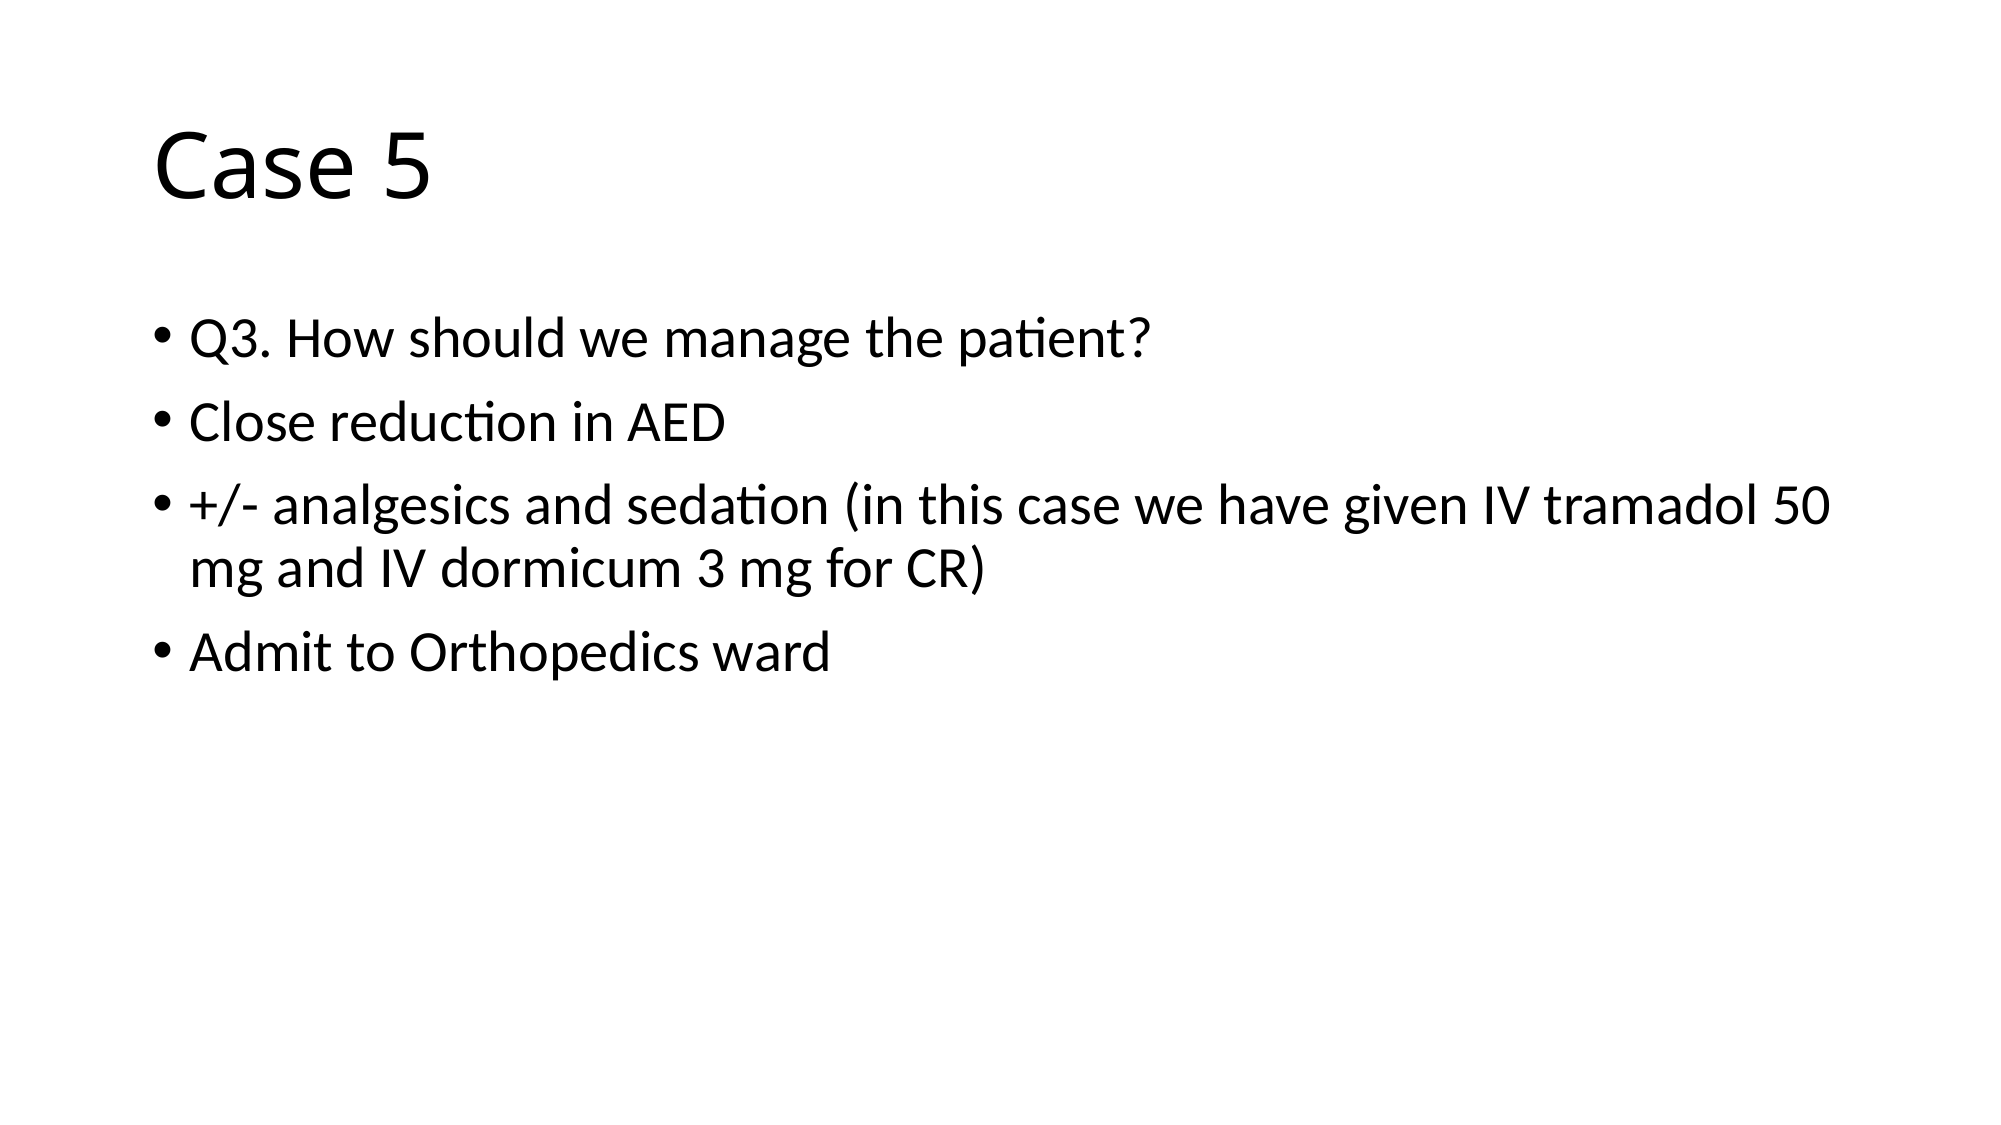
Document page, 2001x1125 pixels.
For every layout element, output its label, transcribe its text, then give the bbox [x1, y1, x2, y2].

list Q3. How should we manage the patient? Close reduction in AED +/- analgesics and sedation (in this case we have given IV tramadol 50 mg and IV dormicum 3 mg for CR) Admit to Orthopedics ward [137, 299, 1863, 1014]
title Case 5 [137, 59, 1863, 278]
